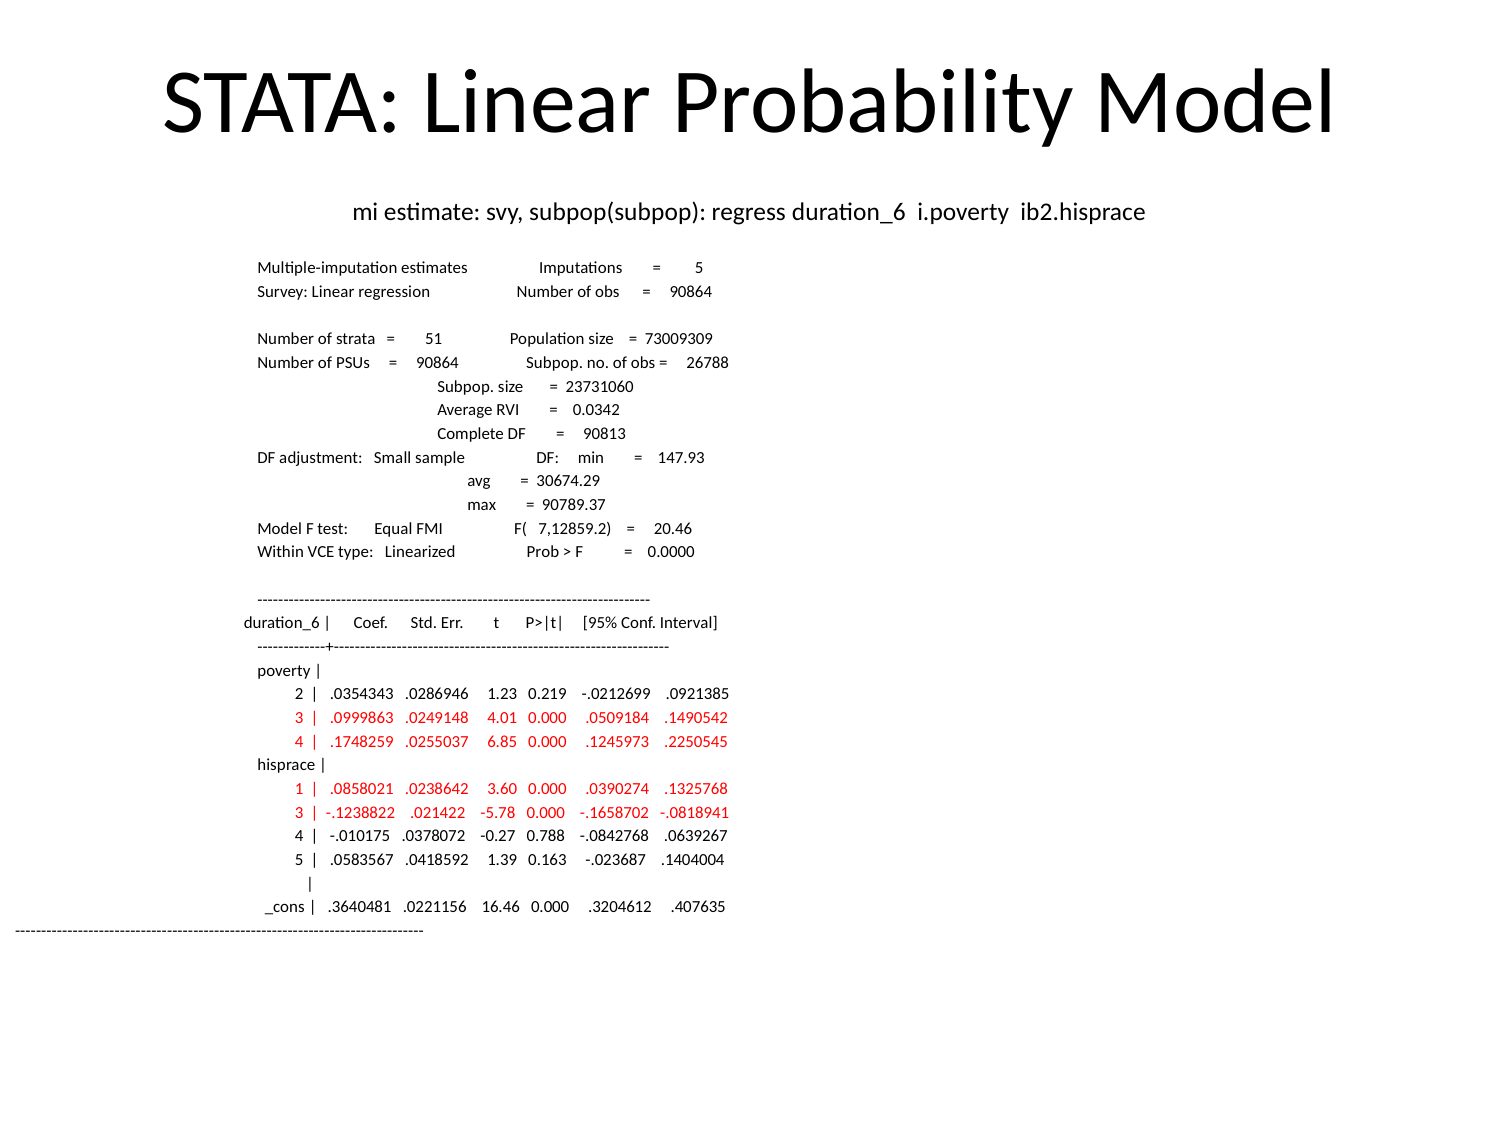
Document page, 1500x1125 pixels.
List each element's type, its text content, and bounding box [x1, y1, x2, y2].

title STATA: Linear Probability Model [75, 2, 1425, 187]
list mi estimate: svy, subpop(subpop): regress duration_6 i.poverty ib2.hisprace Multiple-imputation estimates Imputations = 5 Survey: Linear regression Number of obs = 90864 Number of strata = 51 Population size = 73009309 Number of PSUs = 90864 Subpop. no. of obs = 26788 Subpop. size = 23731060 Average RVI = 0.0342 Complete DF = 90813 DF adjustment: Small sample DF: min = 147.93 avg = 30674.29 max = 90789.37 Model F test: Equal FMI F( 7,12859.2) = 20.46 Within VCE type: Linearized Prob > F = 0.0000 --------------------------------------------------------------------------- duration_6 | Coef. Std. Err. t P>|t| [95% Conf. Interval] -------------+---------------------------------------------------------------- poverty | 2 | .0354343 .0286946 1.23 0.219 -.0212699 .0921385 3 | .0999863 .0249148 4.01 0.000 .0509184 .1490542 4 | .1748259 .0255037 6.85 0.000 .1245973 .2250545 hisprace | 1 | .0858021 .0238642 3.60 0.000 .0390274 .1325768 3 | -.1238822 .021422 -5.78 0.000 -.1658702 -.0818941 4 | -.010175 .0378072 -0.27 0.788 -.0842768 .0639267 5 | .0583567 .0418592 1.39 0.163 -.023687 .1404004 | _cons | .3640481 .0221156 16.46 0.000 .3204612 .407635 ------------------------------------------------------------------------------ [0, 187, 1500, 1005]
